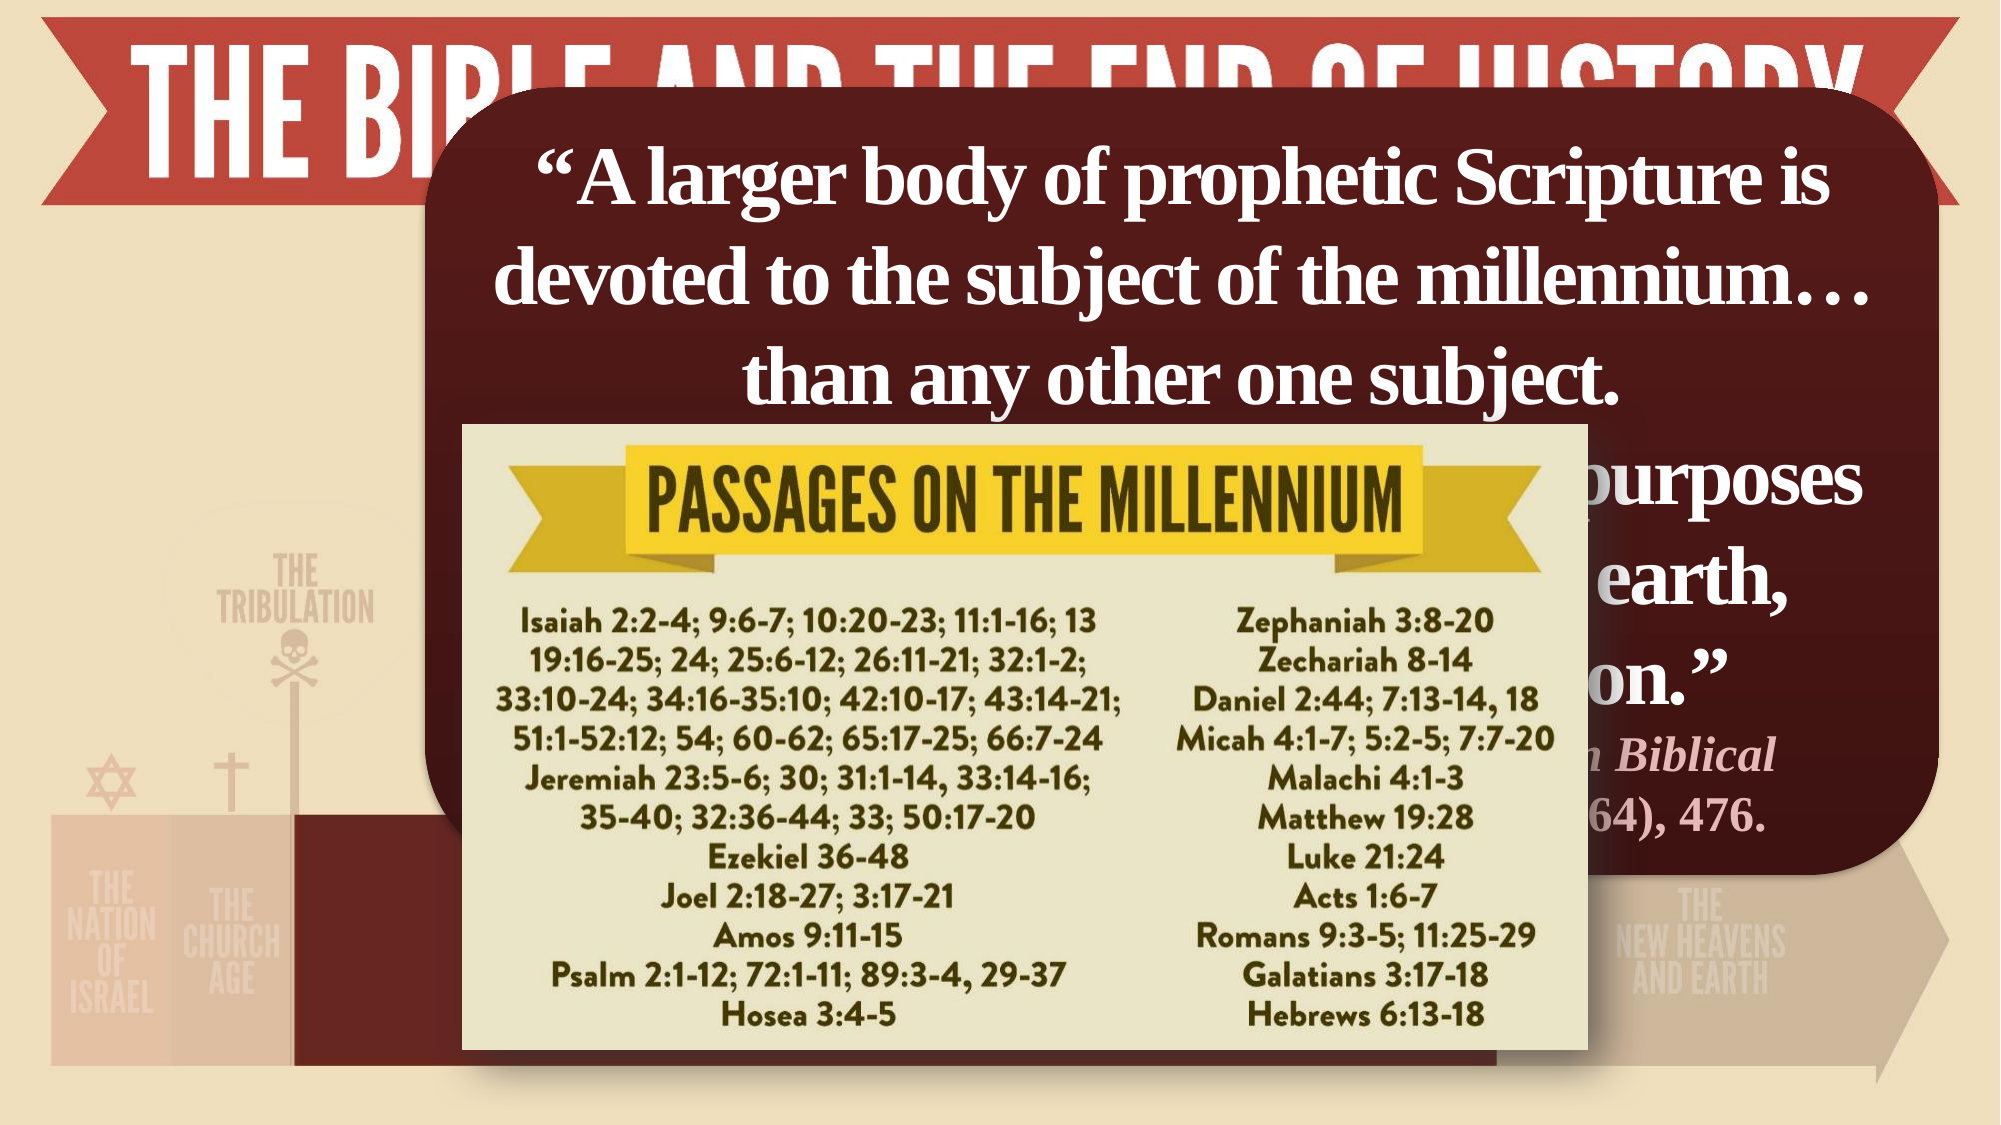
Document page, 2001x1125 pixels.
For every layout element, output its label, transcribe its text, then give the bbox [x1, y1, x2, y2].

picture [0, 0, 2001, 1125]
text_box “A larger body of prophetic Scripture is devoted to the subject of the millennium… than any other one subject. This millennial age, in which the purposes of God are fully realized on the earth, demands considerable attention.” J. Dwight Pentecost, Things to Come: A Study in Biblical Eschatology (Grand Rapids, MI: Academie, 1964), 476. [422, 85, 1942, 878]
